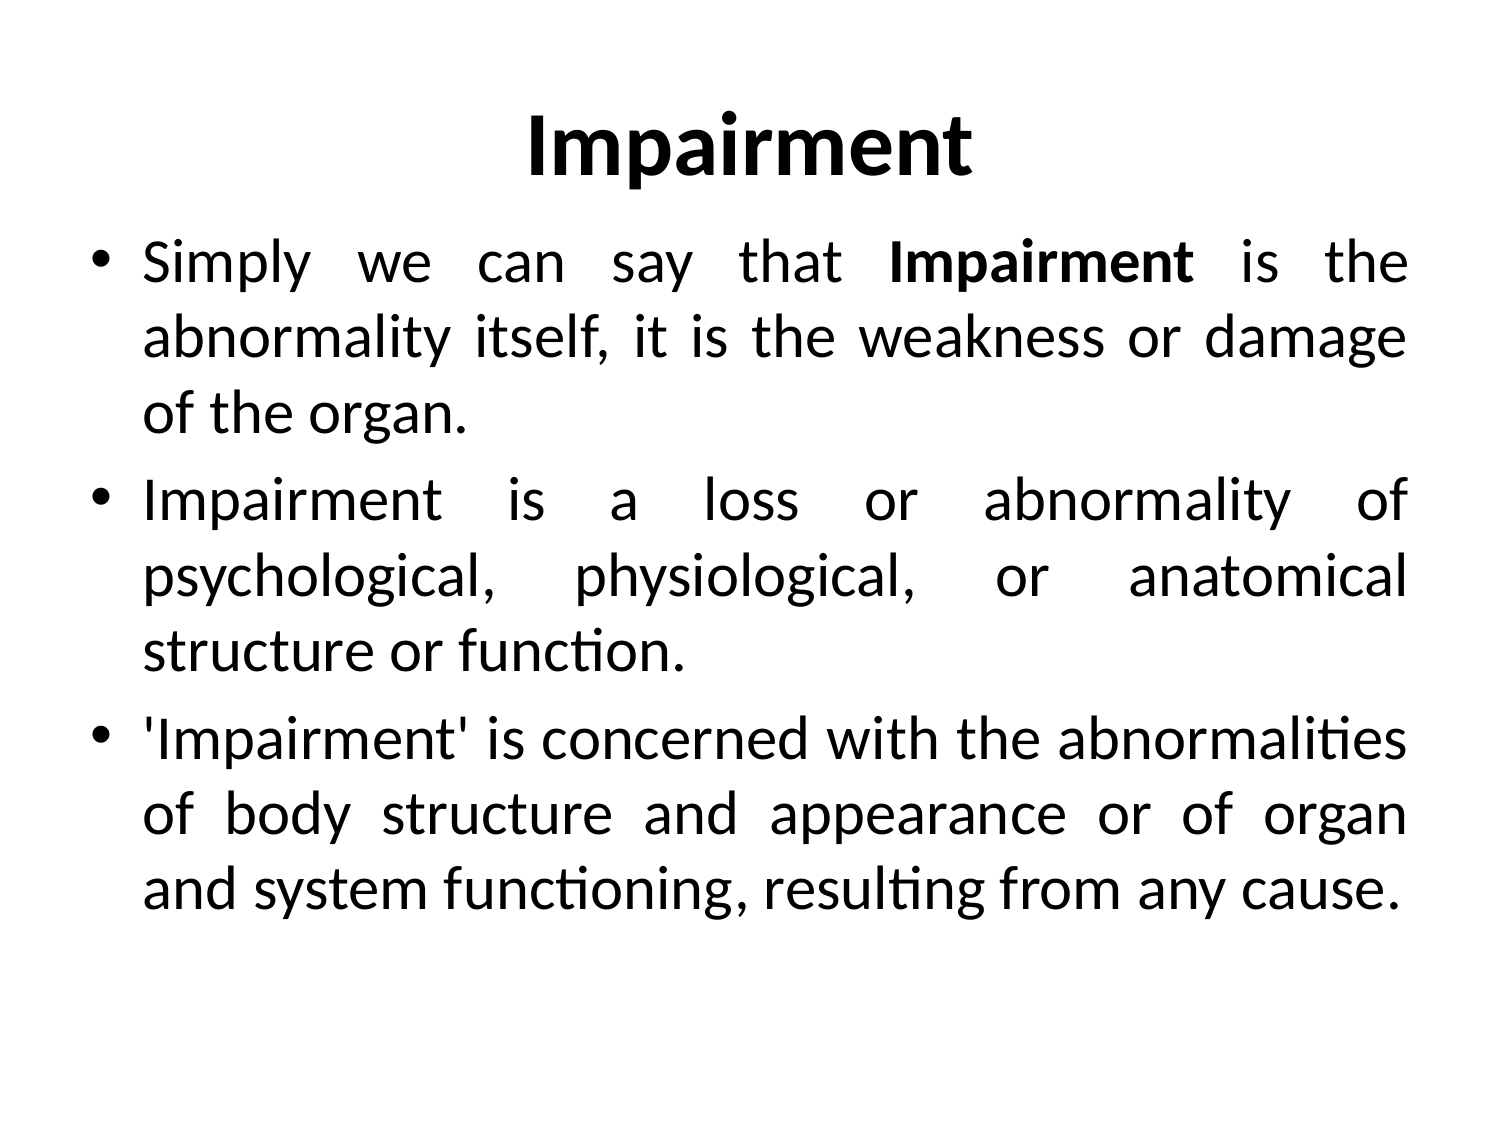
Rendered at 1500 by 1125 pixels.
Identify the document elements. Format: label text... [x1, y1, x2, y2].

list Simply we can say that Impairment is the abnormality itself, it is the weakness or damage of the organ. Impairment is a loss or abnormality of psychological, physiological, or anatomical structure or function. 'Impairment' is concerned with the abnormalities of body structure and appearance or of organ and system functioning, resulting from any cause. [75, 212, 1425, 1005]
title Impairment [75, 45, 1425, 212]
